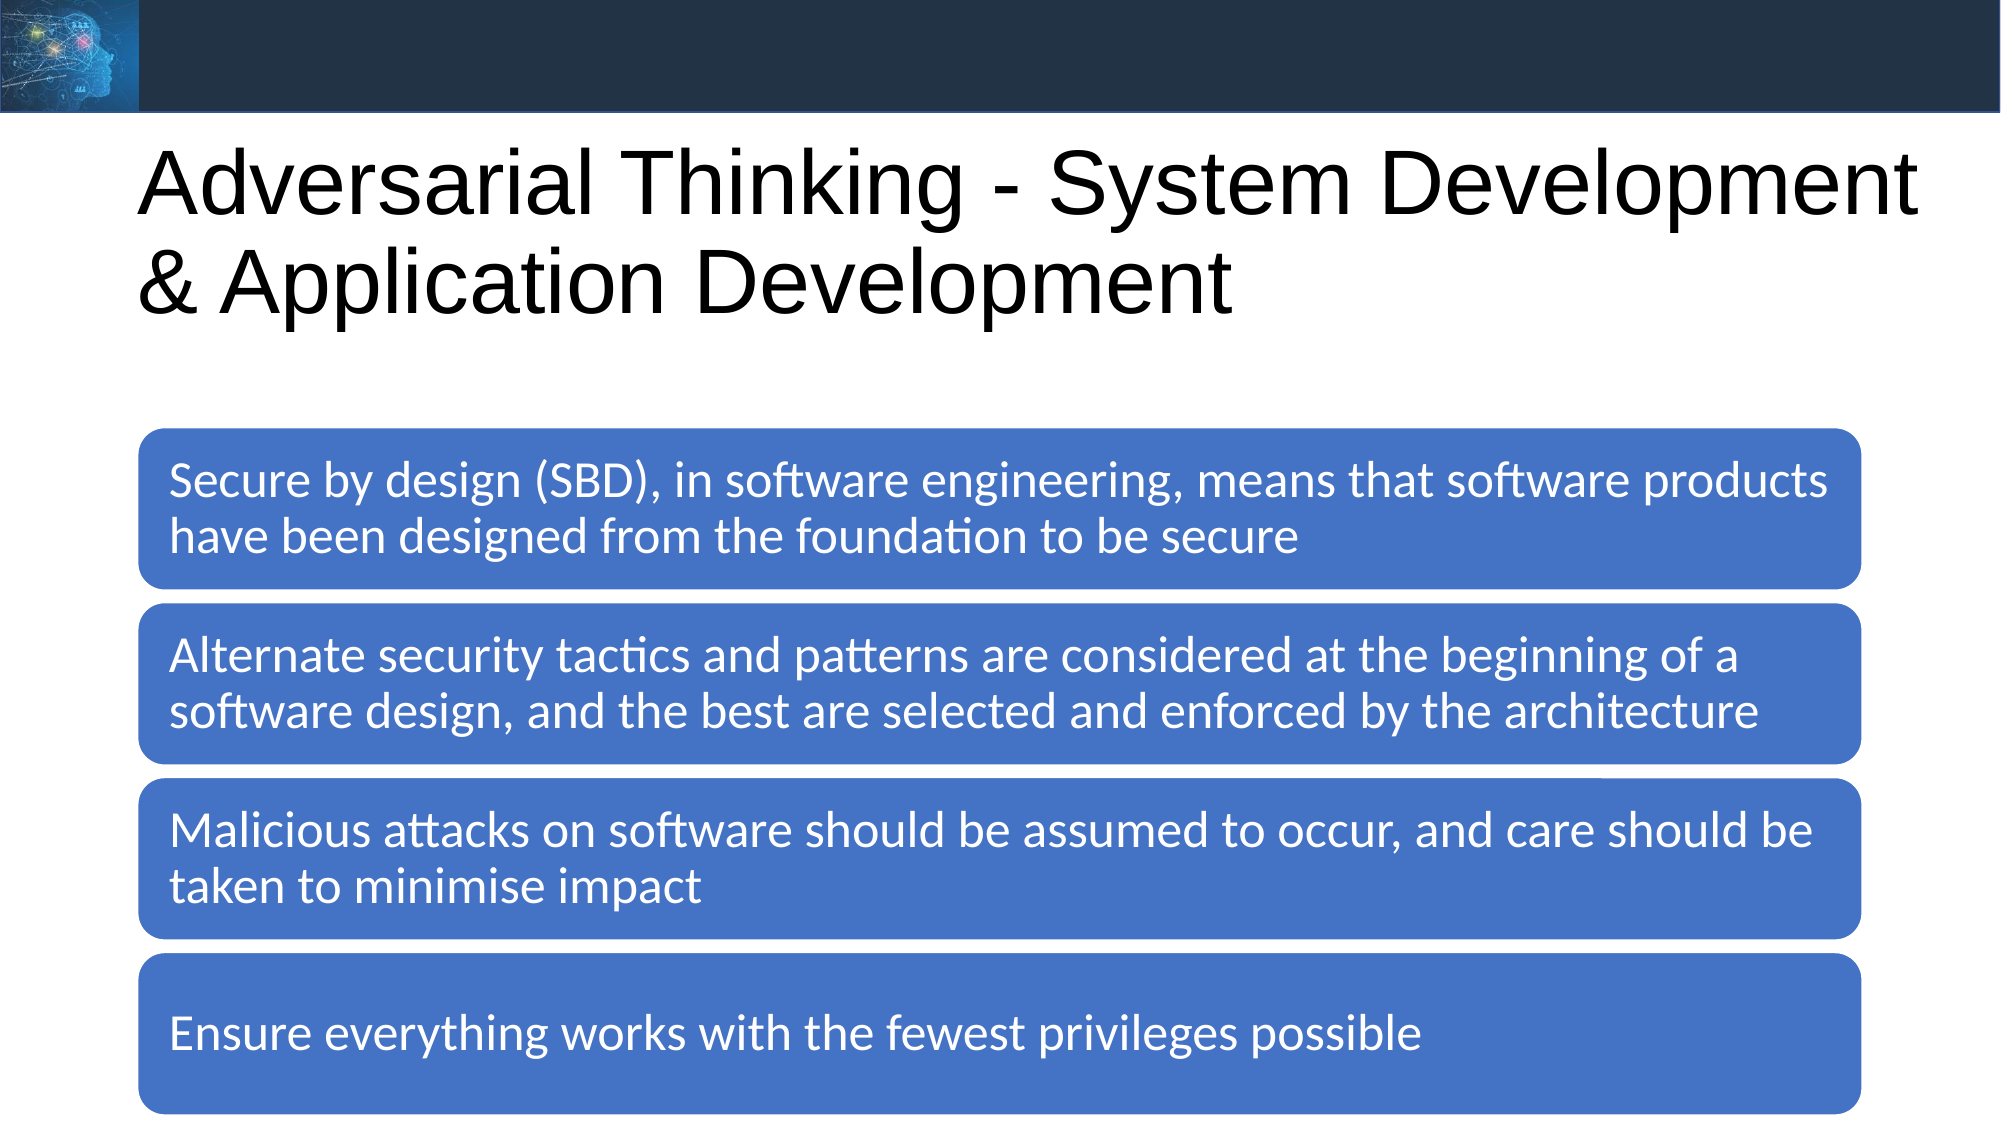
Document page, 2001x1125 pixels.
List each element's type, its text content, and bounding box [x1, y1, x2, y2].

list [137, 414, 1863, 1125]
title Adversarial Thinking - System Development & Application Development [122, 125, 1941, 344]
picture [2, 0, 139, 111]
